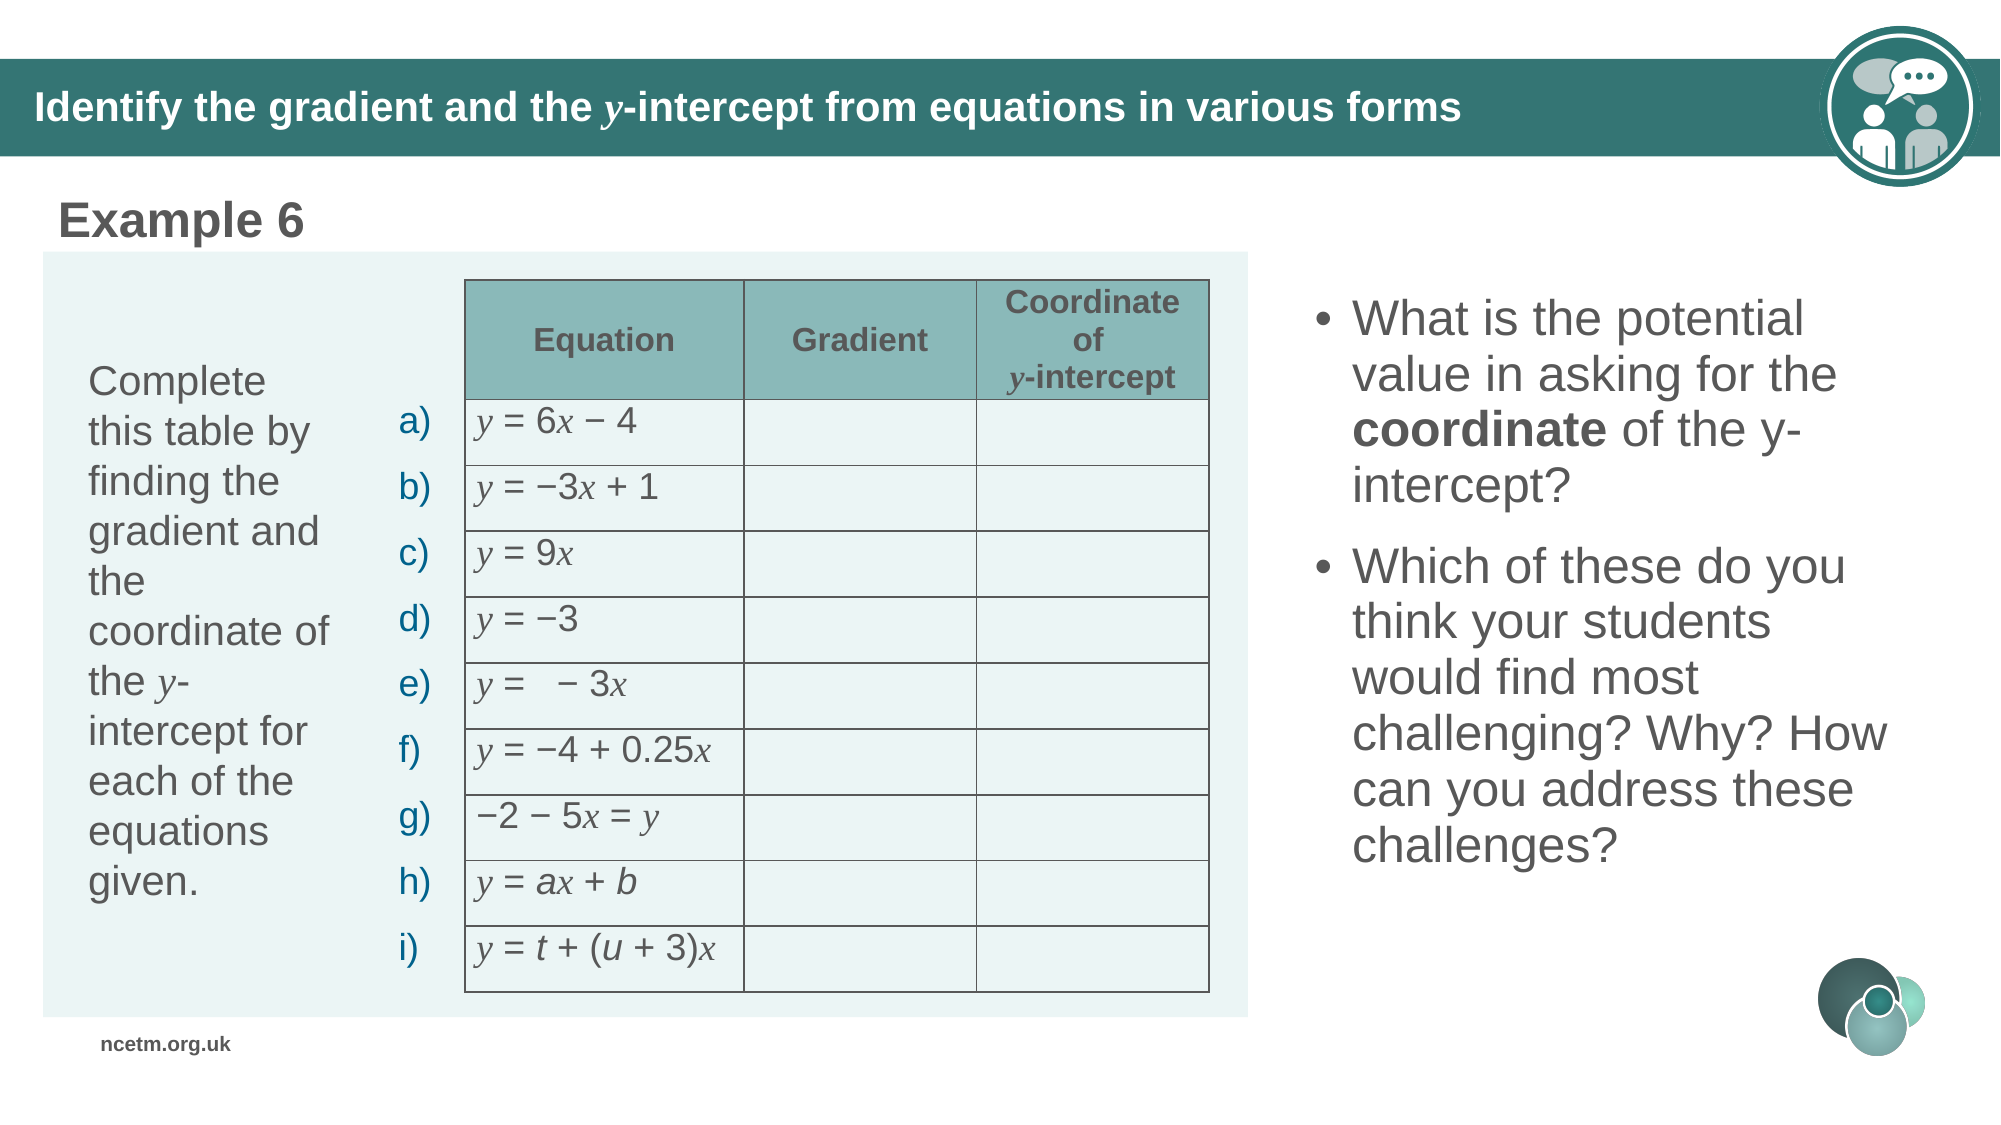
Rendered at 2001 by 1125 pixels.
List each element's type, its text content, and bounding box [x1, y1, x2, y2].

text_box What is the potential value in asking for the coordinate of the y-intercept? Which of these do you think your students would find most challenging? Why? How can you address these challenges? [1278, 198, 1922, 965]
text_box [43, 251, 1248, 1018]
picture [1818, 24, 1982, 188]
title Identify the gradient and the y-intercept from equations in various forms [19, 72, 1757, 143]
picture [1818, 958, 1925, 1056]
text_box Example 6 [43, 179, 1043, 251]
